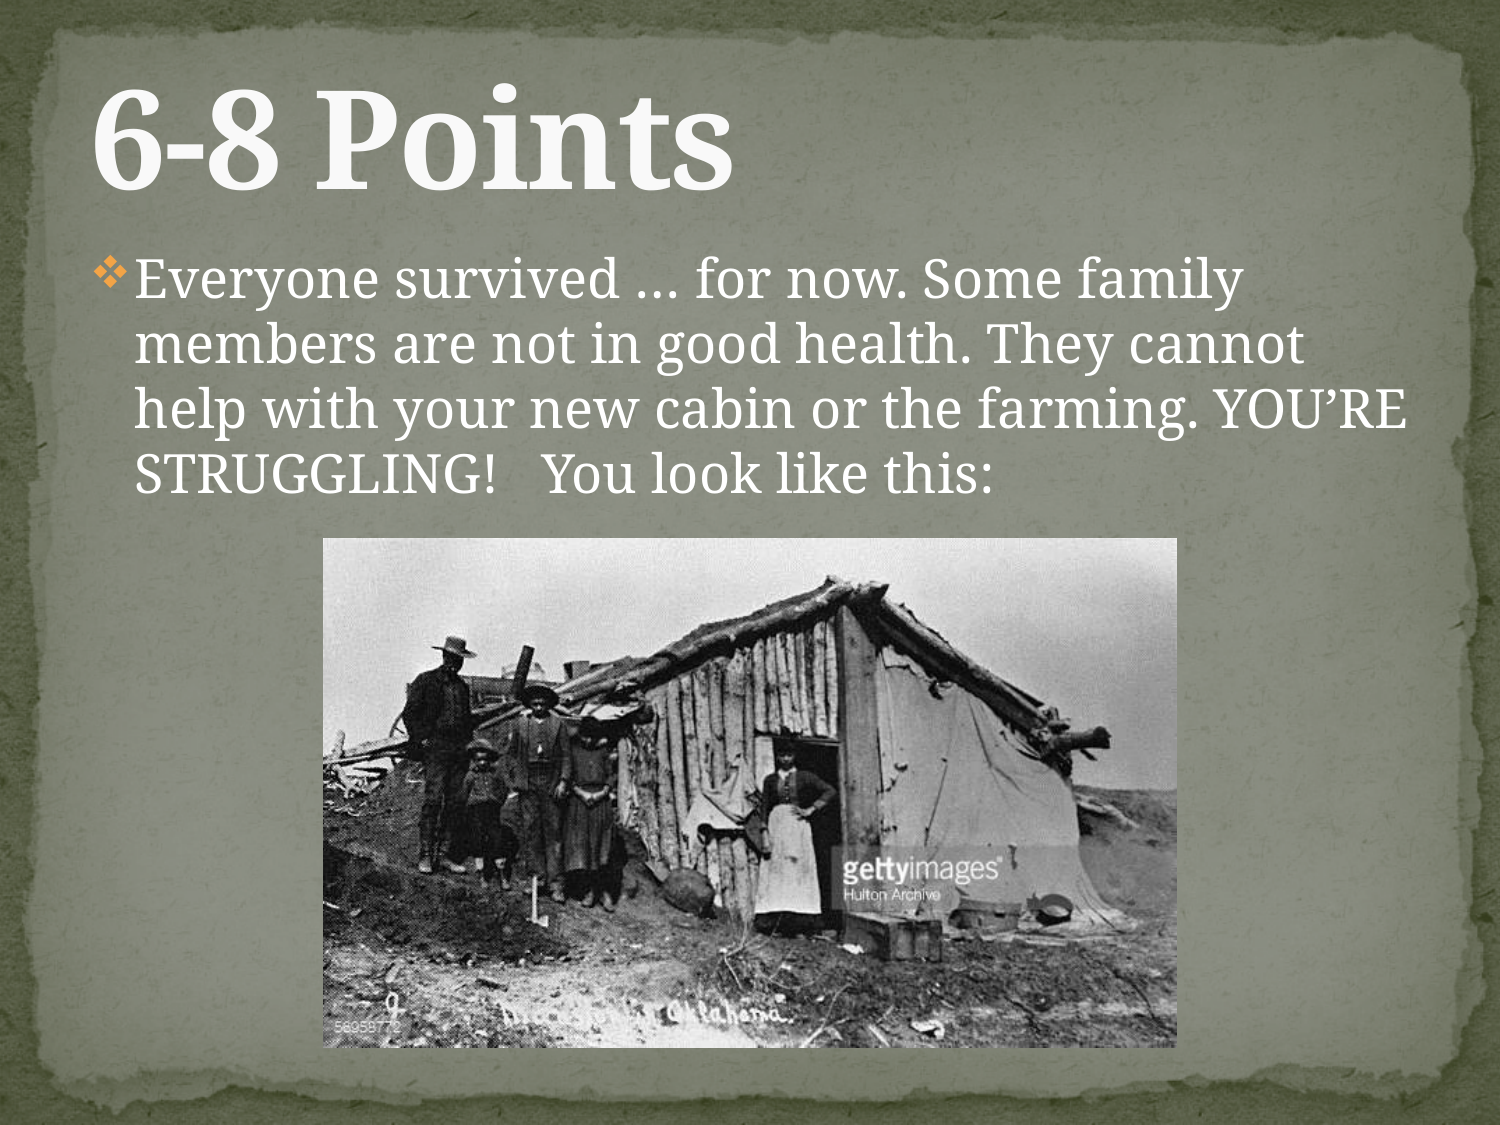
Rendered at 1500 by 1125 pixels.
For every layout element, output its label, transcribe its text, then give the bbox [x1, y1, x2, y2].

list Everyone survived … for now. Some family members are not in good health. They cannot help with your new cabin or the farming. YOU’RE STRUGGLING! You look like this: [75, 237, 1425, 988]
title 6-8 Points [74, 24, 1425, 225]
picture [323, 538, 1177, 1048]
